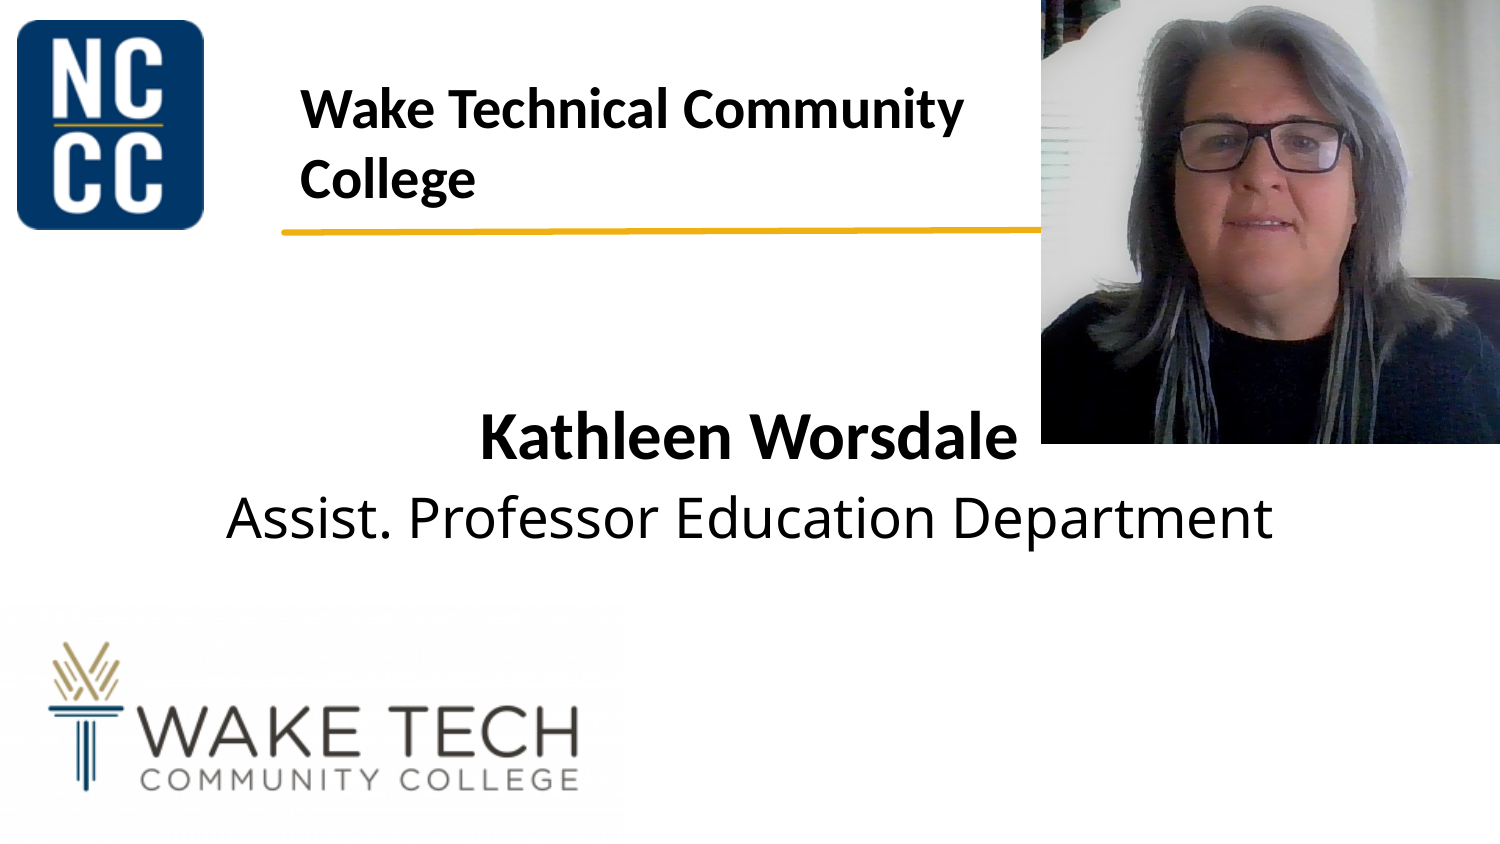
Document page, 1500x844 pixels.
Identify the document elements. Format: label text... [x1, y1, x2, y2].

picture [0, 604, 625, 844]
title Kathleen Worsdale [298, 306, 1202, 482]
picture [17, 20, 204, 230]
text_box Wake Technical Community College [285, 62, 1041, 218]
picture [1041, 0, 1500, 444]
subtitle Assist. Professor Education Department [148, 482, 1352, 618]
